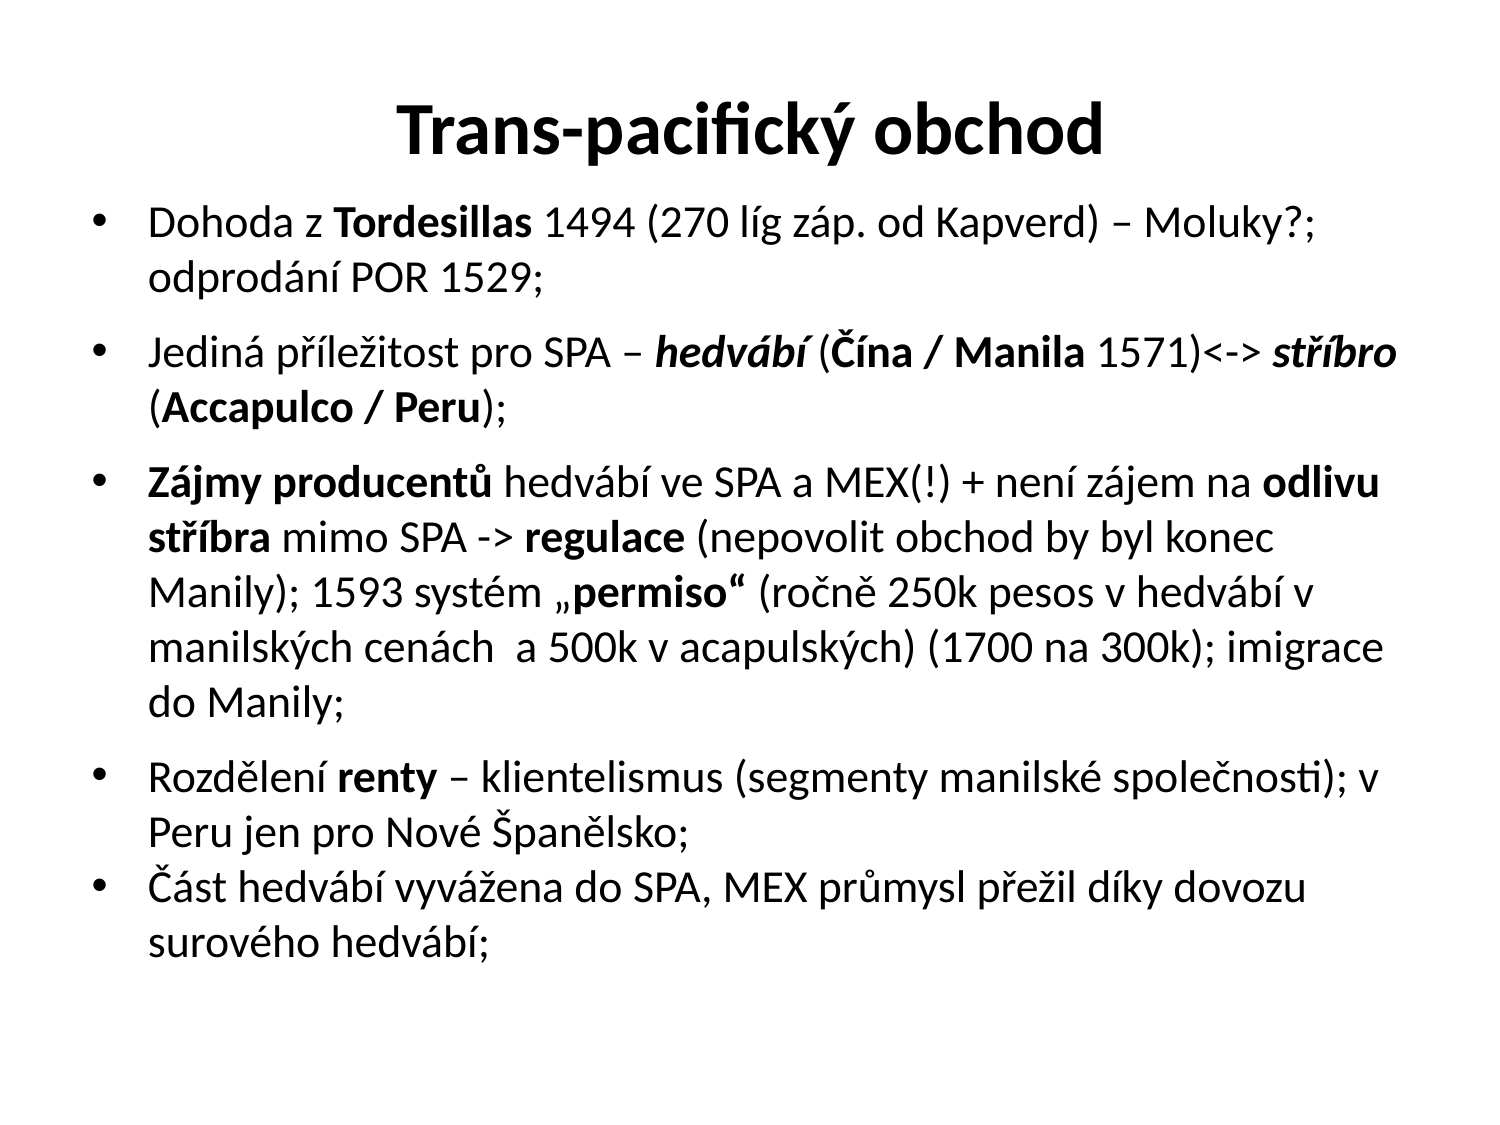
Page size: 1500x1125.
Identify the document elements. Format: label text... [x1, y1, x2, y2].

title Trans-pacifický obchod [76, 30, 1427, 184]
list Dohoda z Tordesillas 1494 (270 líg záp. od Kapverd) – Moluky?; odprodání POR 1529; Jediná příležitost pro SPA – hedvábí (Čína / Manila 1571)<-> stříbro (Accapulco / Peru); Zájmy producentů hedvábí ve SPA a MEX(!) + není zájem na odlivu stříbra mimo SPA -> regulace (nepovolit obchod by byl konec Manily); 1593 systém „permiso“ (ročně 250k pesos v hedvábí v manilských cenách a 500k v acapulských) (1700 na 300k); imigrace do Manily; Rozdělení renty – klientelismus (segmenty manilské společnosti); v Peru jen pro Nové Španělsko; Část hedvábí vyvážena do SPA, MEX průmysl přežil díky dovozu surového hedvábí; [76, 184, 1427, 970]
